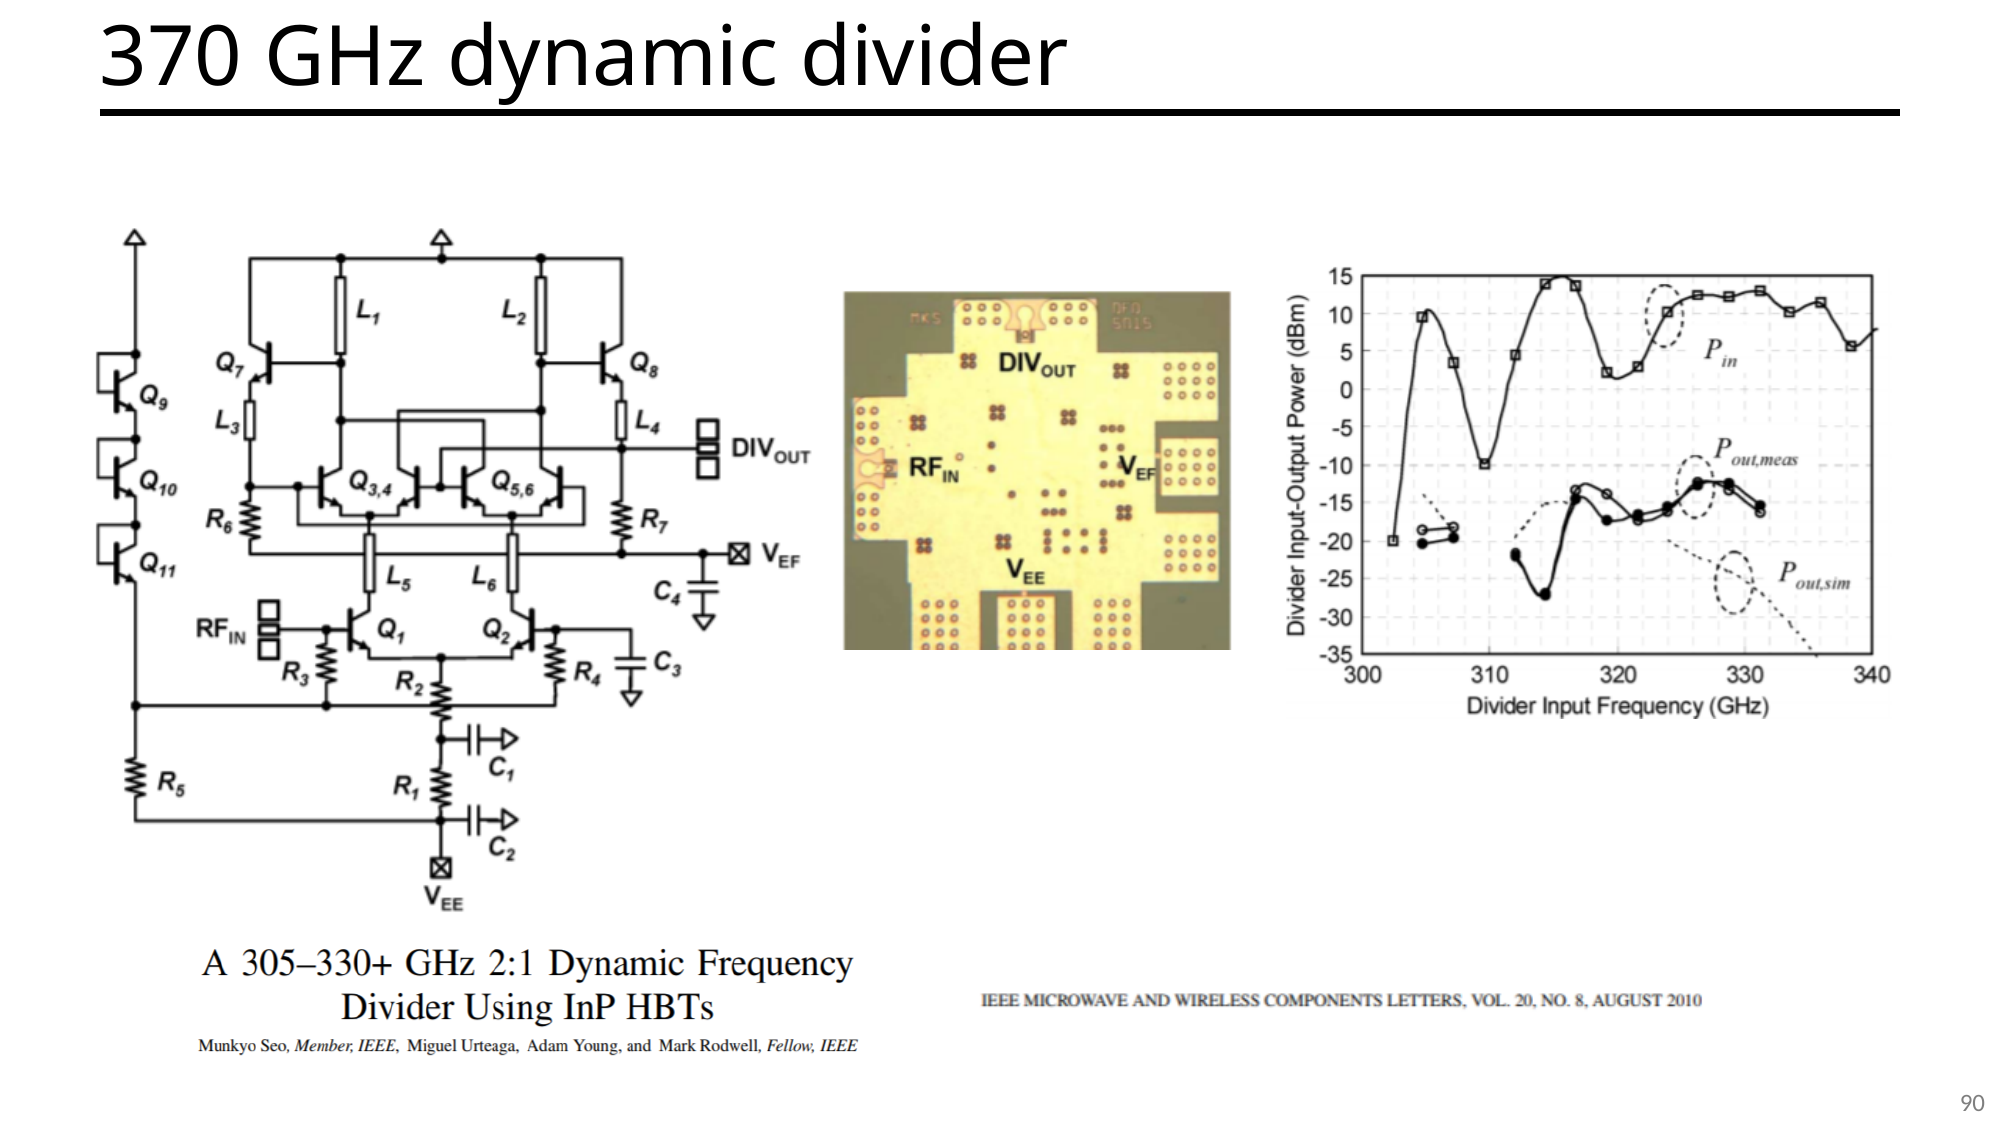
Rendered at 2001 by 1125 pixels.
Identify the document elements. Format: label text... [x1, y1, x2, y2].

title 370 GHz dynamic divider [99, 26, 1888, 93]
picture [1258, 226, 1934, 719]
picture [62, 202, 1237, 923]
picture [187, 942, 870, 1063]
picture [957, 962, 1713, 1027]
